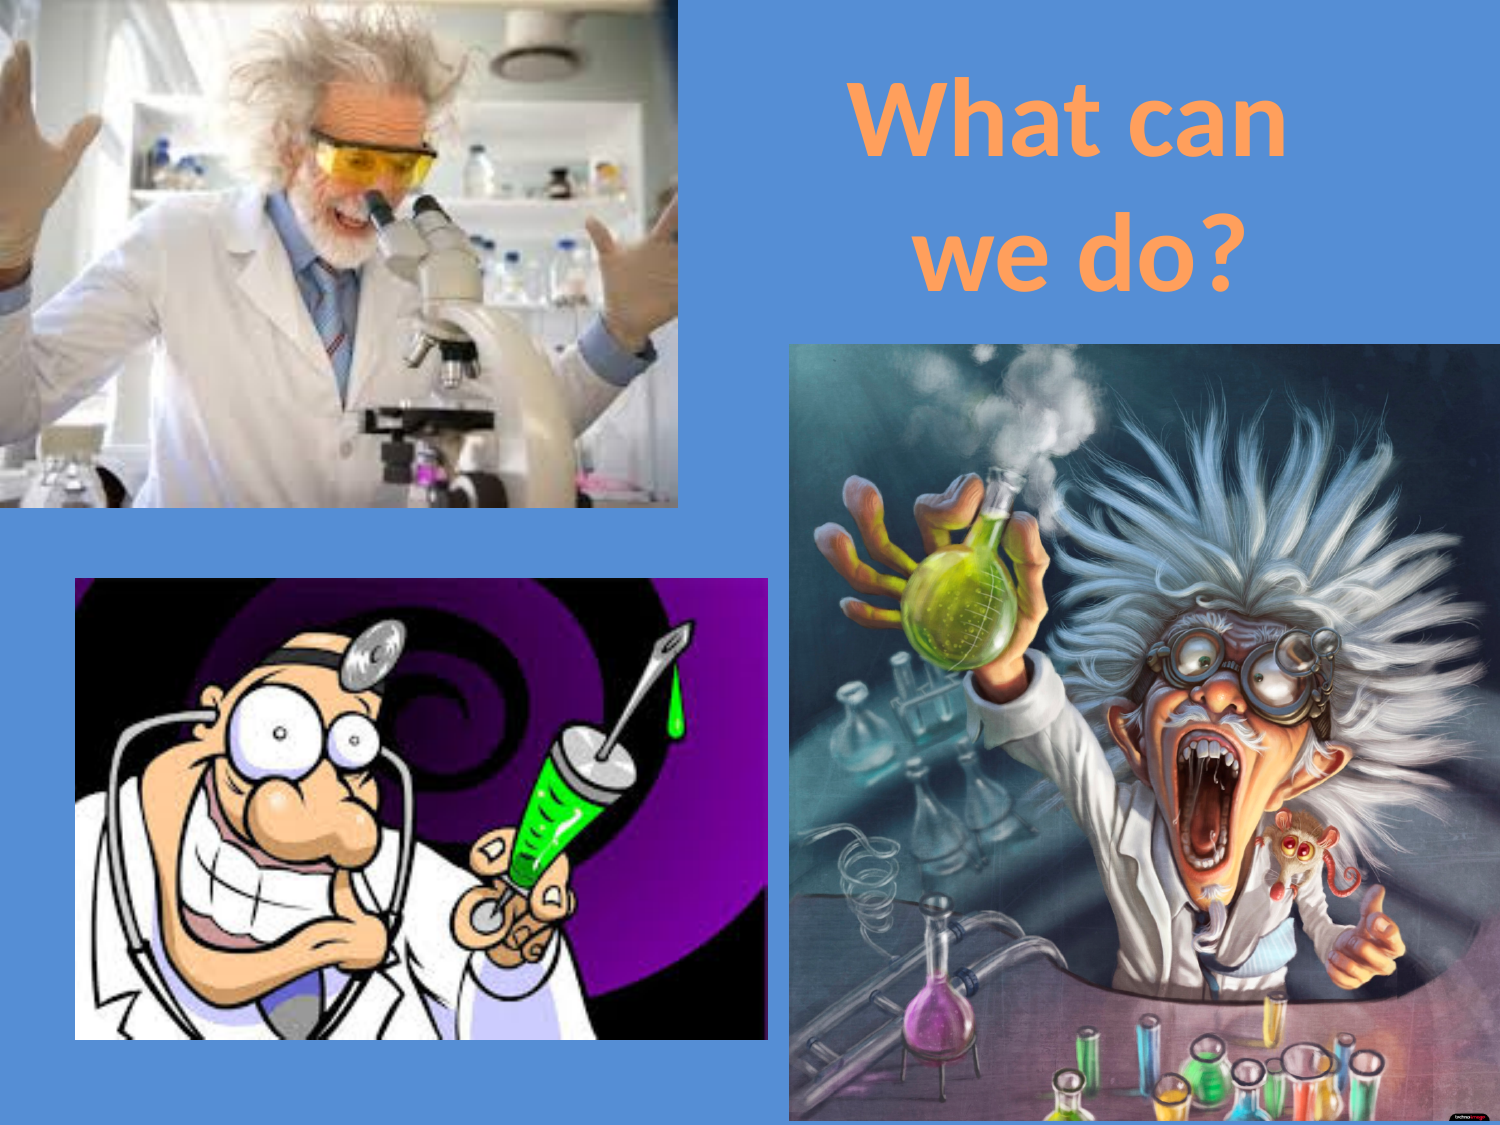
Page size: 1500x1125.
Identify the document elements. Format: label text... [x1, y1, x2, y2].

picture [0, 0, 678, 508]
picture [789, 344, 1500, 1121]
picture [74, 578, 768, 1040]
text_box What can we do? [831, 36, 1305, 322]
